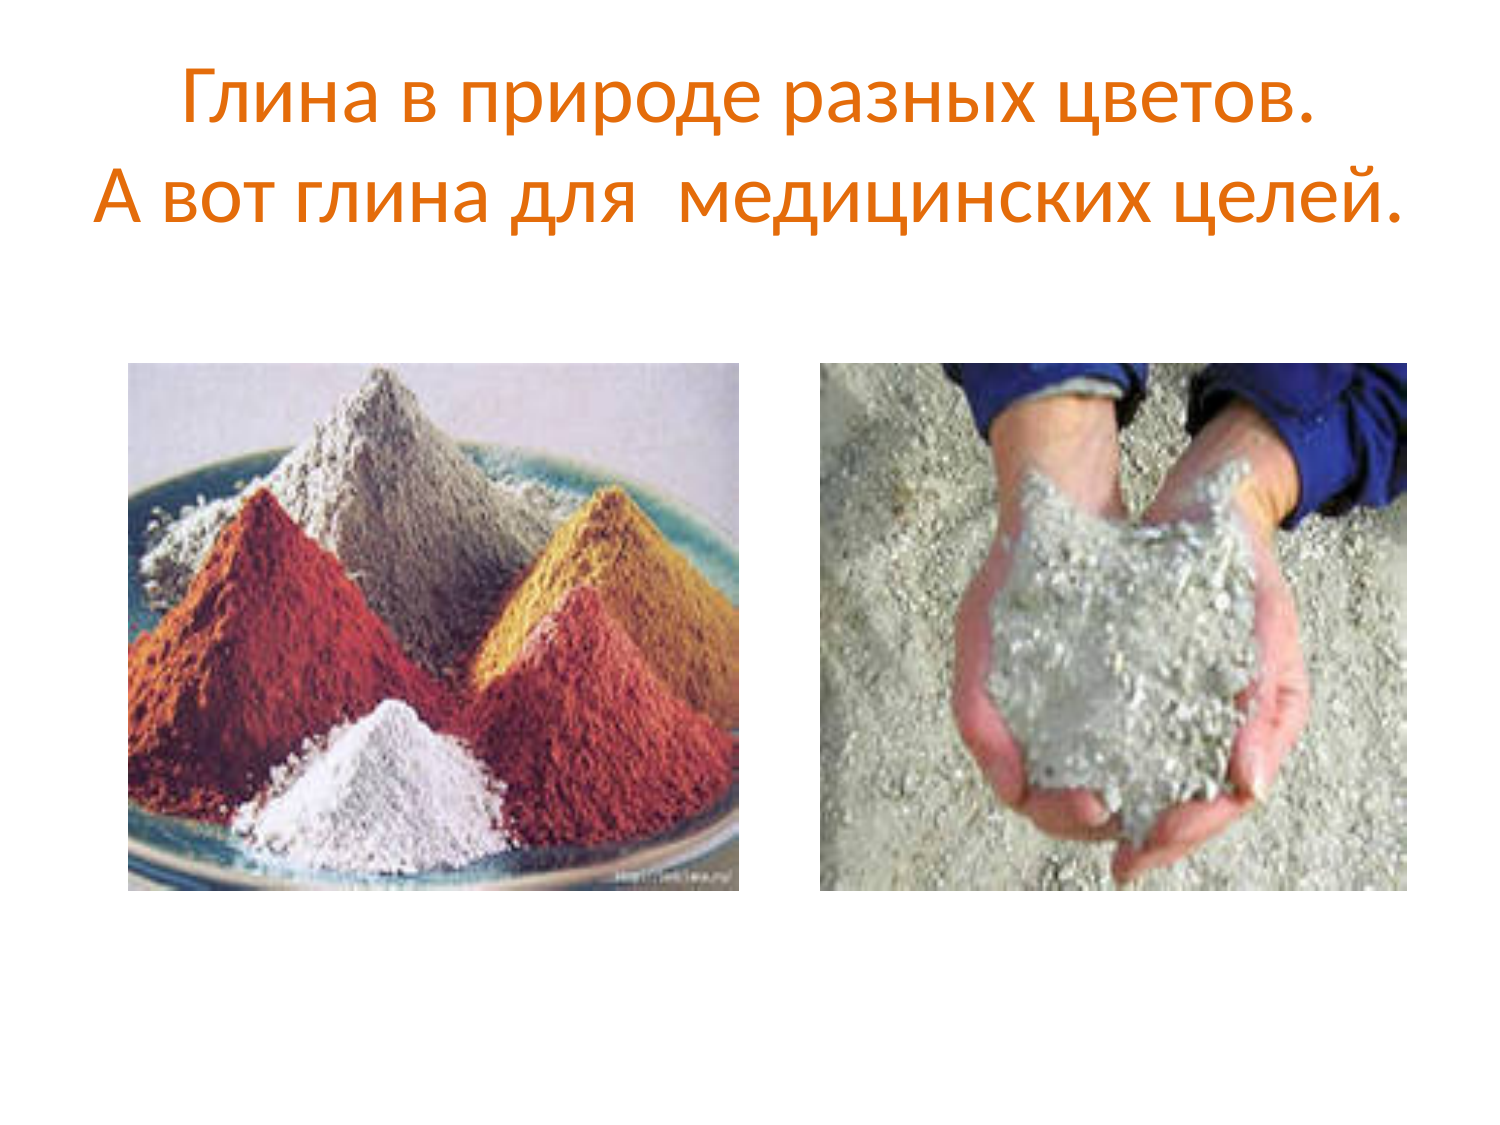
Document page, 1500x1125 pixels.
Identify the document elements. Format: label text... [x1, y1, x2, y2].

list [820, 362, 1407, 891]
title Глина в природе разных цветов. А вот глина для медицинских целей. [75, 45, 1425, 233]
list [128, 362, 739, 891]
